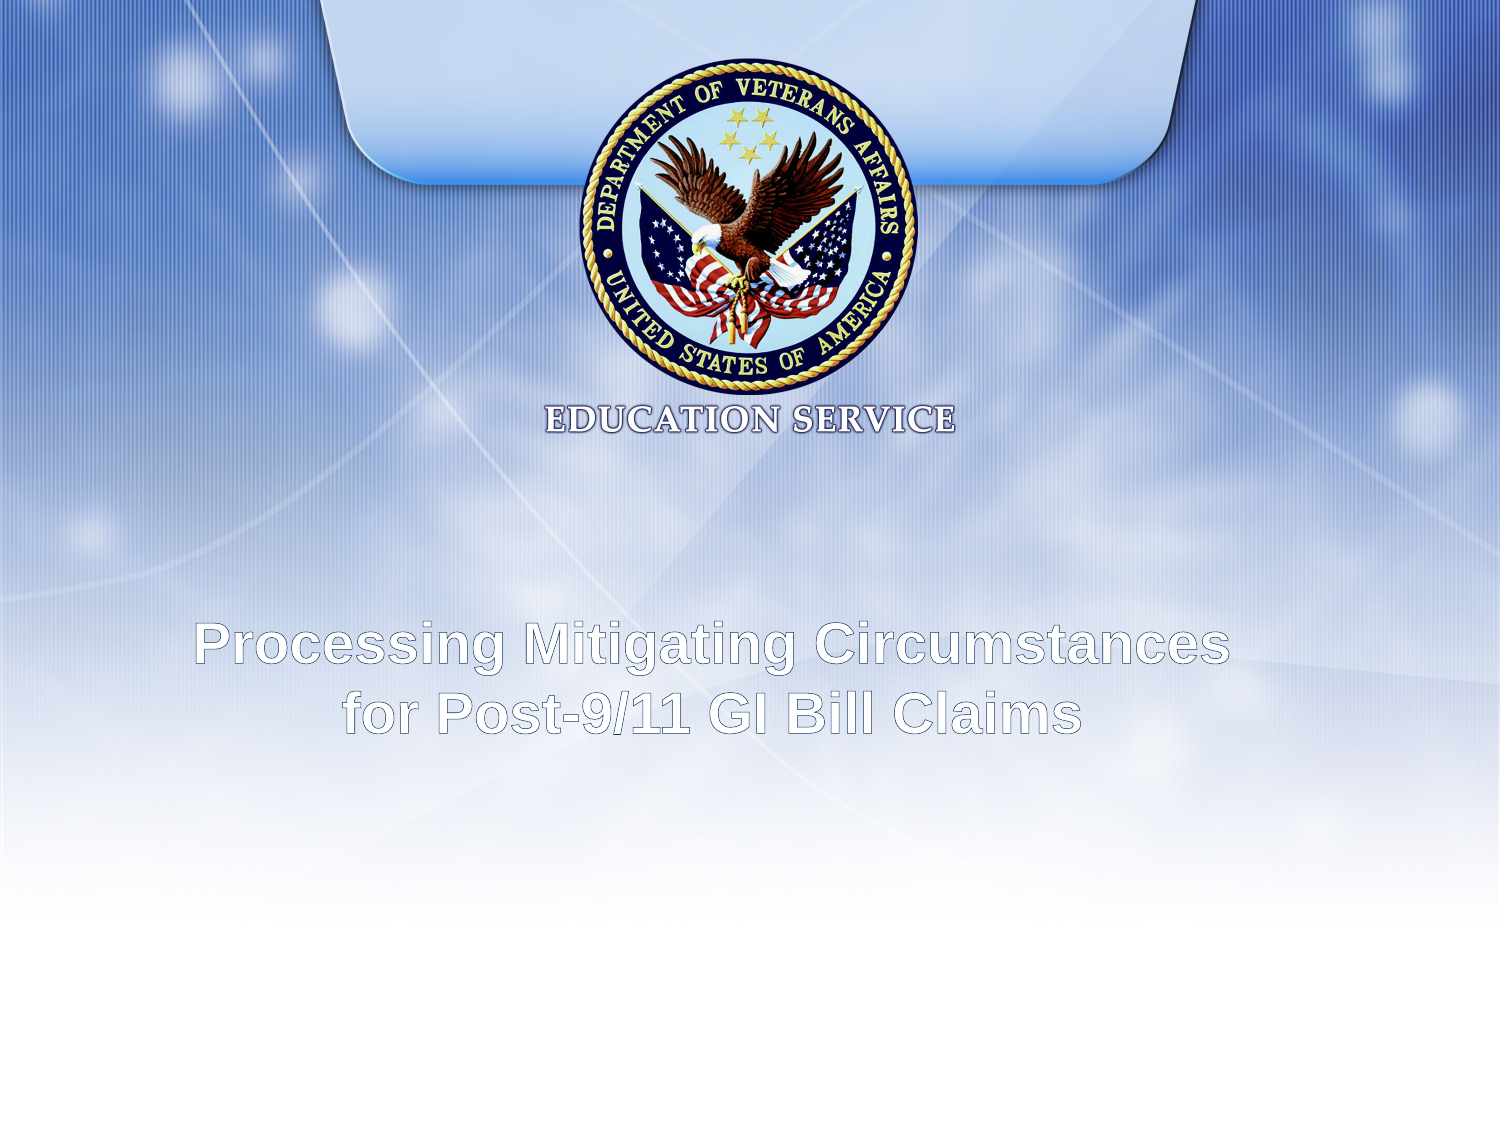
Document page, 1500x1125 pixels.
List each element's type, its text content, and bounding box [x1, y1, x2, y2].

picture [0, 0, 1500, 1125]
text_box Processing Mitigating Circumstances for Post-9/11 GI Bill Claims [74, 551, 1350, 799]
text_box [137, 428, 1413, 675]
